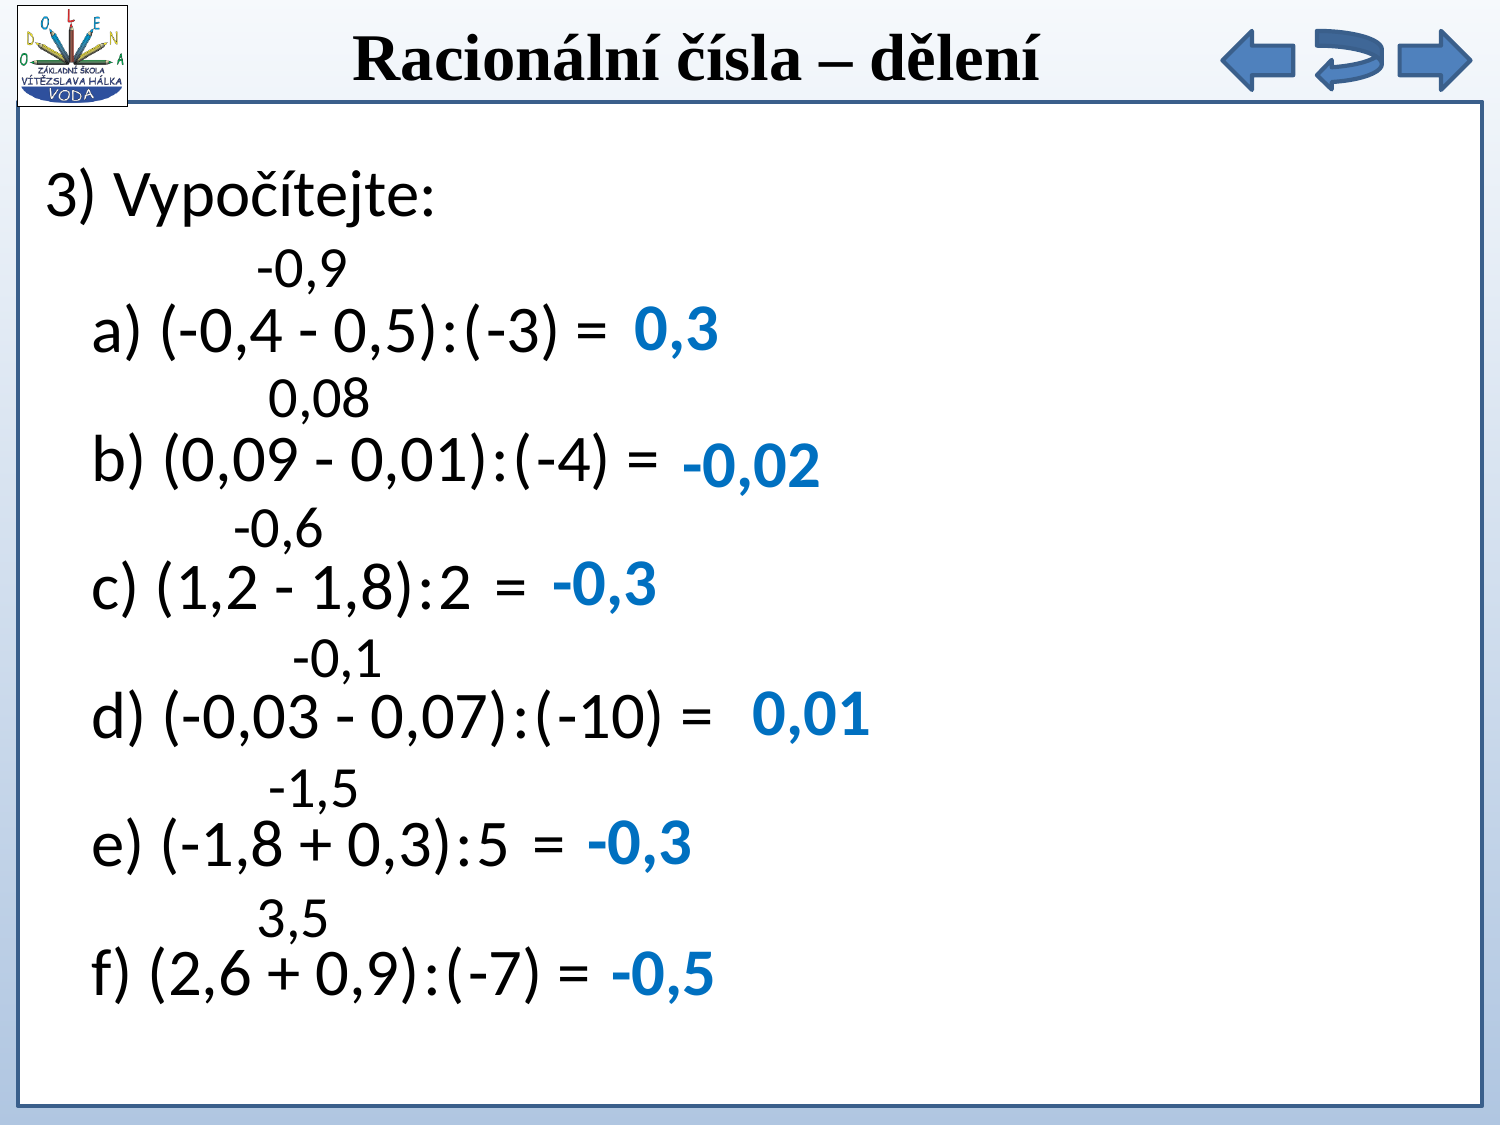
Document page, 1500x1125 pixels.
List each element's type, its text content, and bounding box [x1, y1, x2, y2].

text_box a) (-0,4 - 0,5):(-3) = b) (0,09 - 0,01):(-4) = c) (1,2 - 1,8):2 = d) (-0,03 - 0,07):(-10) = e) (-1,8 + 0,3):5 = f) (2,6 + 0,9):(-7) = [76, 267, 928, 978]
text_box -0,3 [572, 775, 1058, 905]
text_box -1,5 [253, 727, 408, 835]
text_box -0,5 [596, 905, 750, 1024]
text_box Racionální čísla – dělení [147, 5, 1247, 101]
text_box 0,08 [253, 338, 408, 445]
text_box -0,6 [218, 467, 372, 575]
text_box 0,01 [738, 645, 951, 775]
text_box [1314, 28, 1384, 92]
text_box 3,5 [242, 857, 396, 965]
text_box [1247, 28, 1296, 92]
text_box 1 [1320, 34, 1379, 55]
text_box 0,3 [620, 260, 798, 390]
text_box -0,1 [277, 597, 431, 705]
text_box -0,9 [242, 208, 396, 315]
text_box [1397, 28, 1473, 92]
text_box -0,3 [537, 515, 691, 646]
text_box -0,02 [667, 397, 857, 516]
picture [17, 5, 129, 107]
text_box [16, 100, 1484, 1108]
text_box 3) Vypočítejte: [29, 142, 1128, 238]
